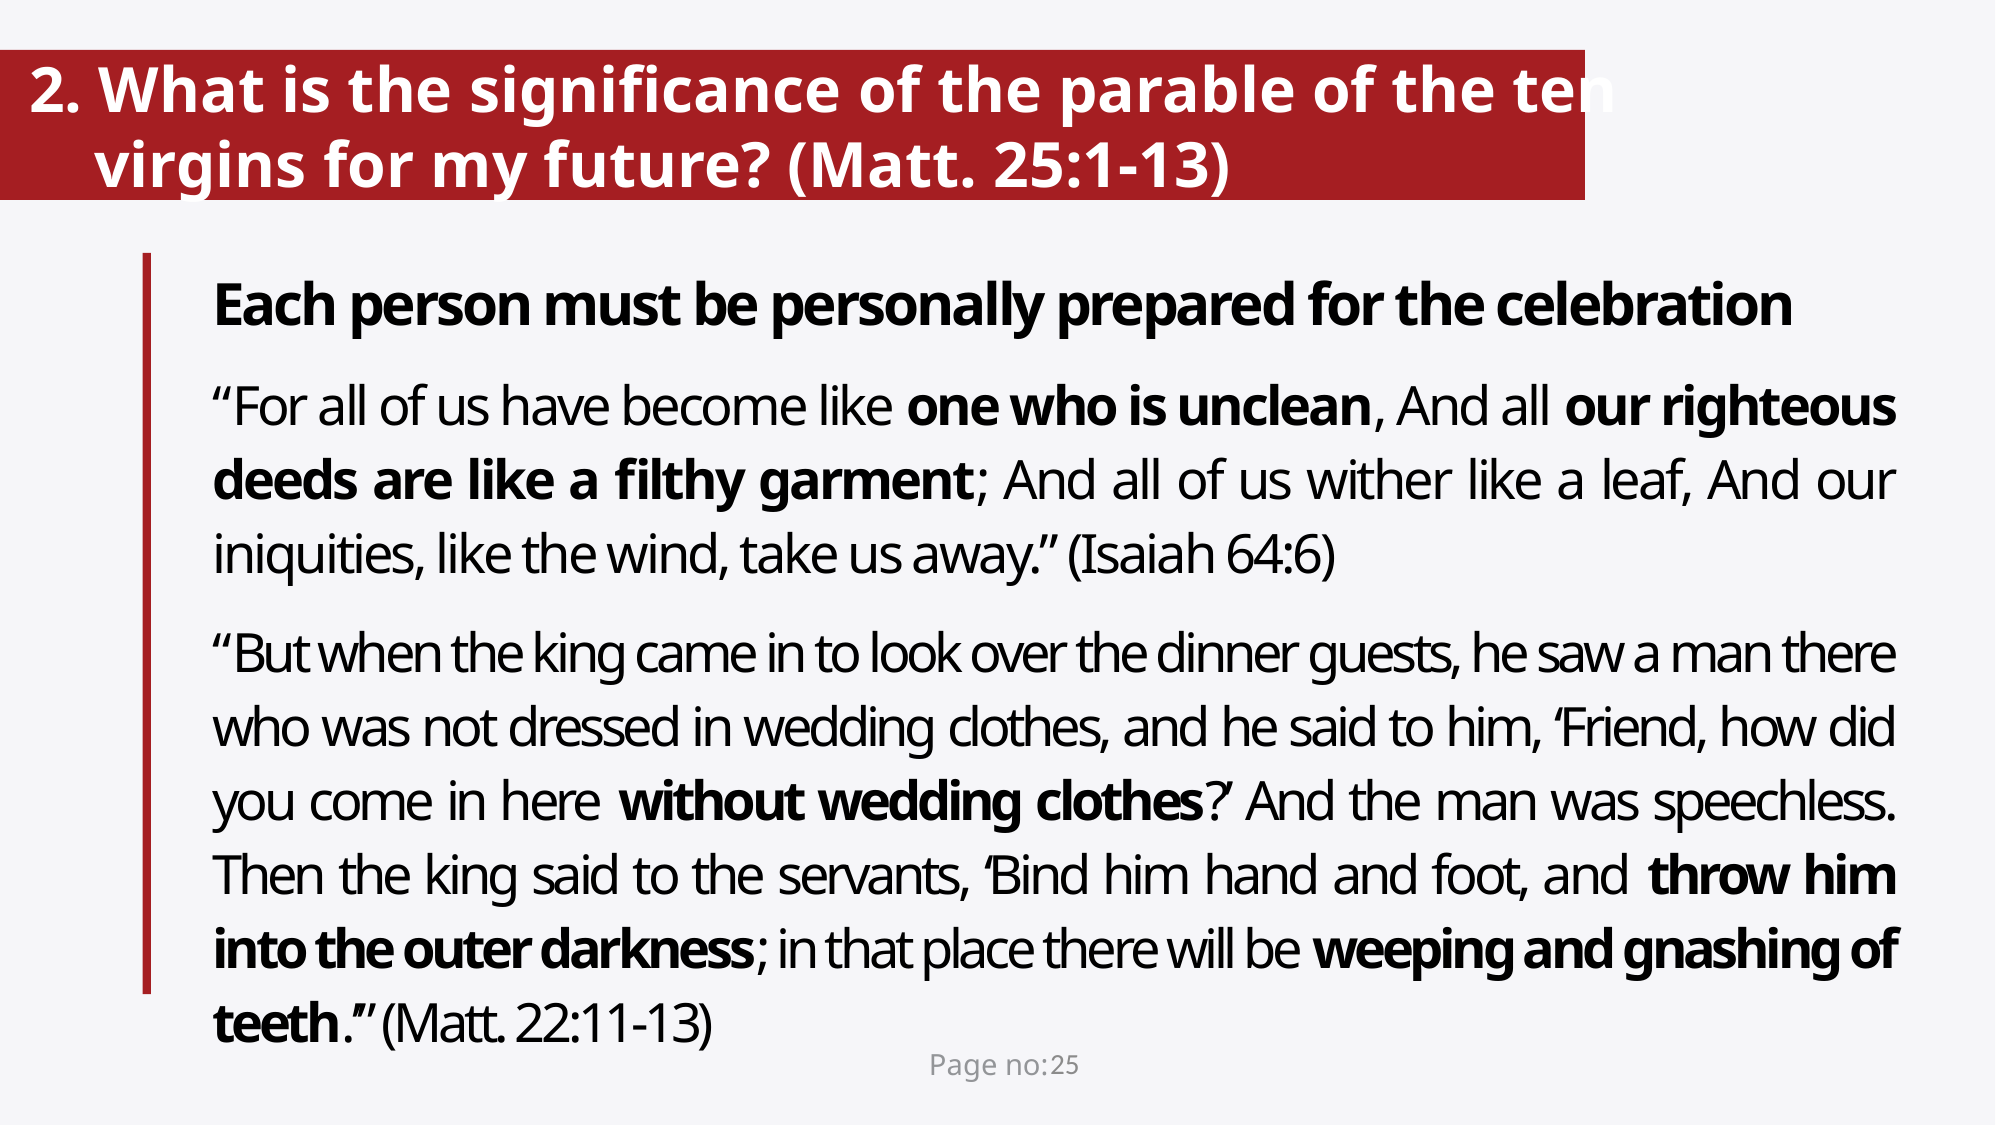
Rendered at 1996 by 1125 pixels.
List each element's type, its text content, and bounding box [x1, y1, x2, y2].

title 2. What is the significance of the parable of the ten virgins for my future? (Matt. 25:1-13) [14, 62, 1810, 188]
subtitle Each person must be personally prepared for the celebration “For all of us have become like one who is unclean, And all our righteous deeds are like a filthy garment; And all of us wither like a leaf, And our iniquities, like the wind, take us away.” (Isaiah 64:6) “But when the king came in to look over the dinner guests, he saw a man there who was not dressed in wedding clothes, and he said to him, ‘Friend, how did you come in here without wedding clothes?’ And the man was speechless. Then the king said to the servants, ‘Bind him hand and foot, and throw him into the outer darkness; in that place there will be weeping and gnashing of teeth.’” (Matt. 22:11-13) [197, 249, 1910, 1000]
